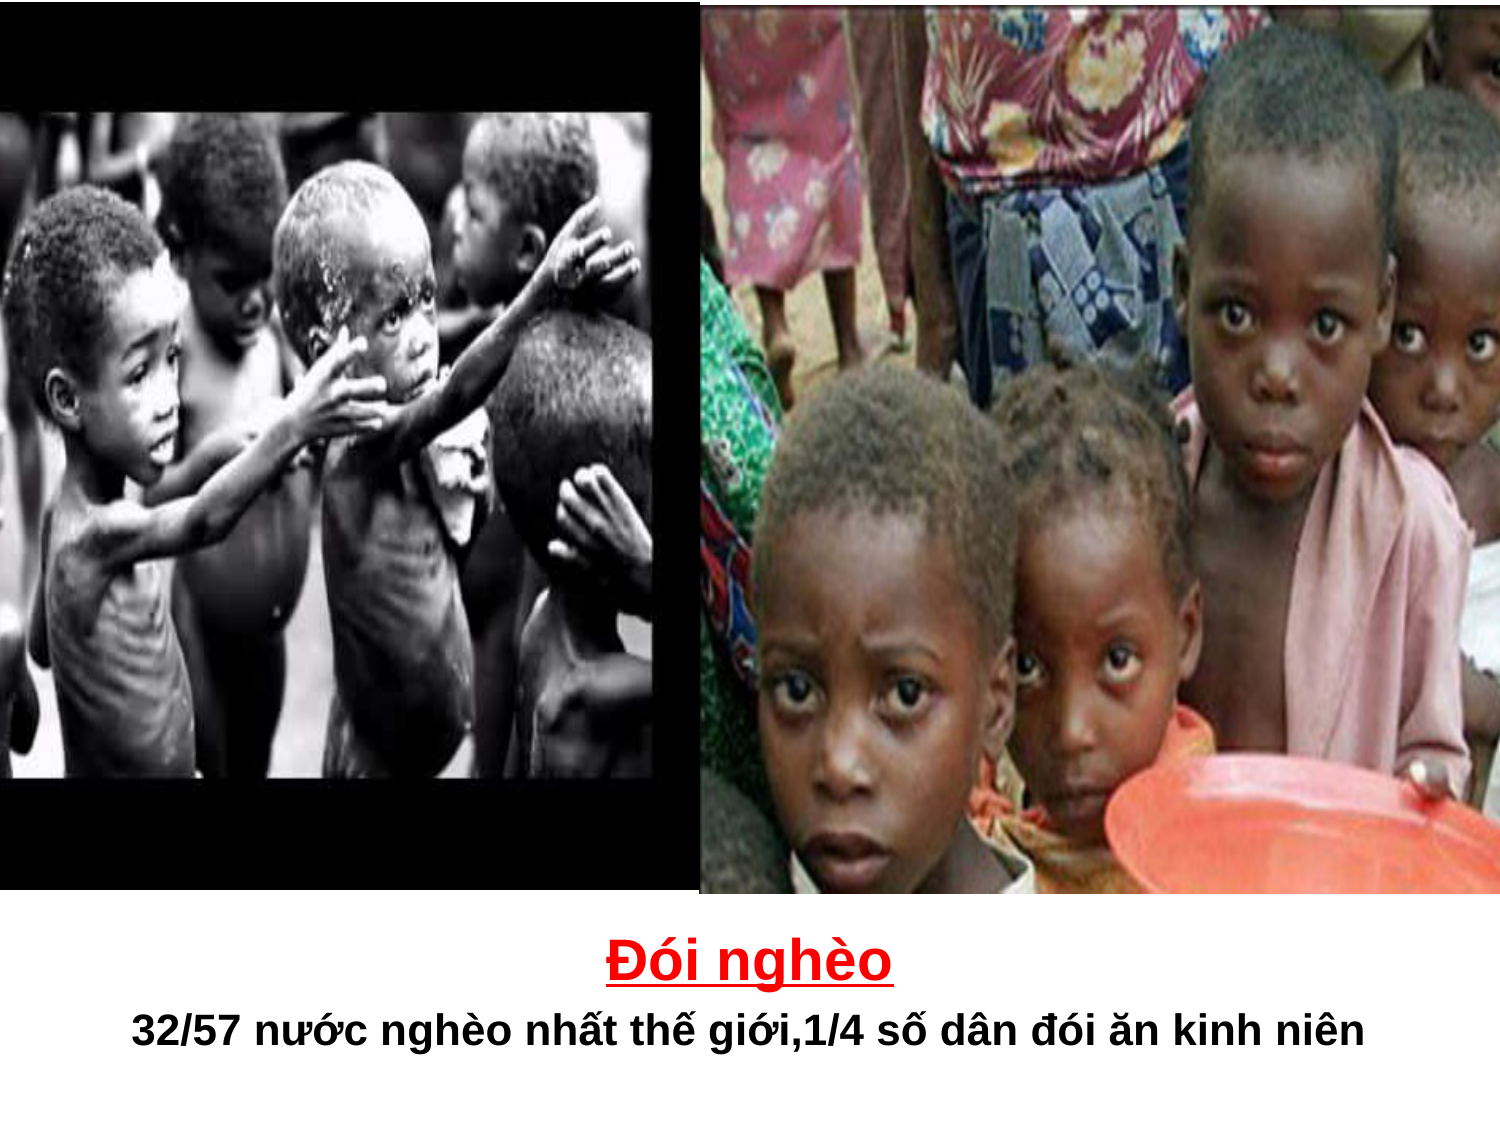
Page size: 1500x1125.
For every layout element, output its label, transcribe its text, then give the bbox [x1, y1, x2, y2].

picture [0, 2, 1500, 894]
list Đói nghèo 32/57 nước nghèo nhất thế giới,1/4 số dân đói ăn kinh niên [0, 922, 1500, 1063]
